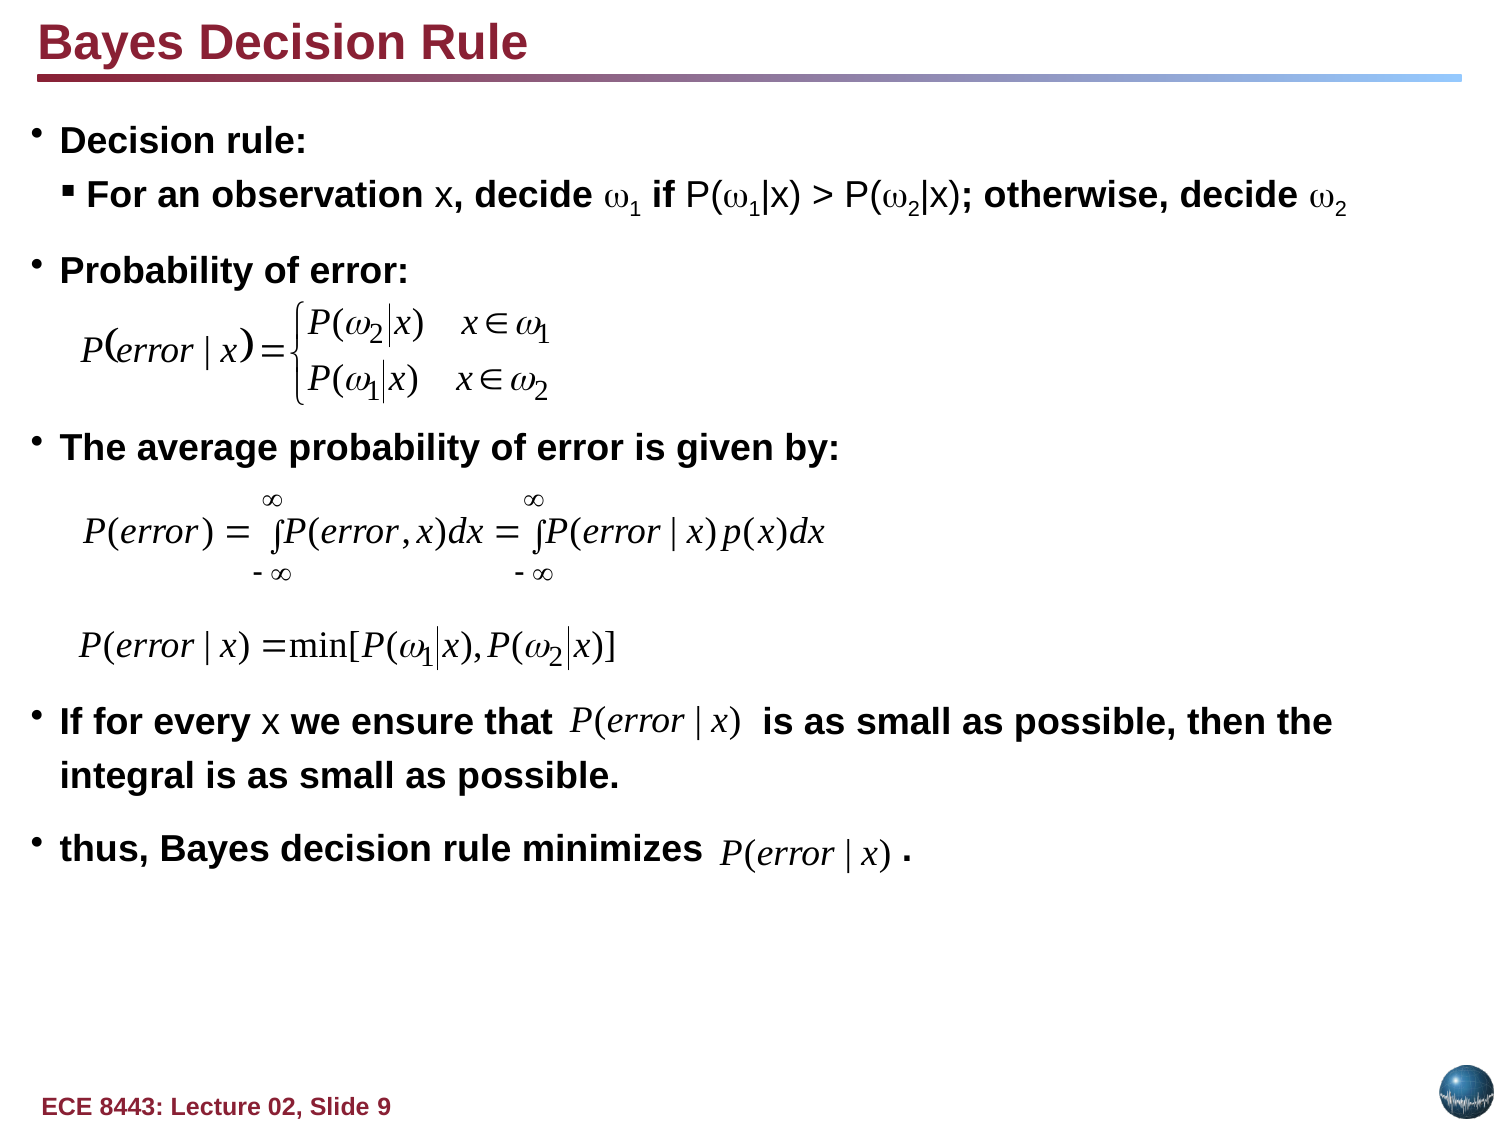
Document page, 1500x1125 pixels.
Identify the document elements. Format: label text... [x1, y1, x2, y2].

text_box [714, 833, 897, 879]
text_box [73, 621, 618, 675]
text_box Bayes Decision Rule [37, 9, 1163, 70]
picture [1439, 1065, 1494, 1119]
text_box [564, 700, 747, 746]
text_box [77, 480, 829, 588]
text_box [75, 295, 556, 411]
text_box Decision rule: For an observation x, decide 1 if P(1|x) > P(2|x); otherwise, decide 2 Probability of error: The average probability of error is given by: If for every x we ensure that is as small as possible, then the integral is as small as possible. thus, Bayes decision rule minimizes . [30, 115, 1449, 896]
